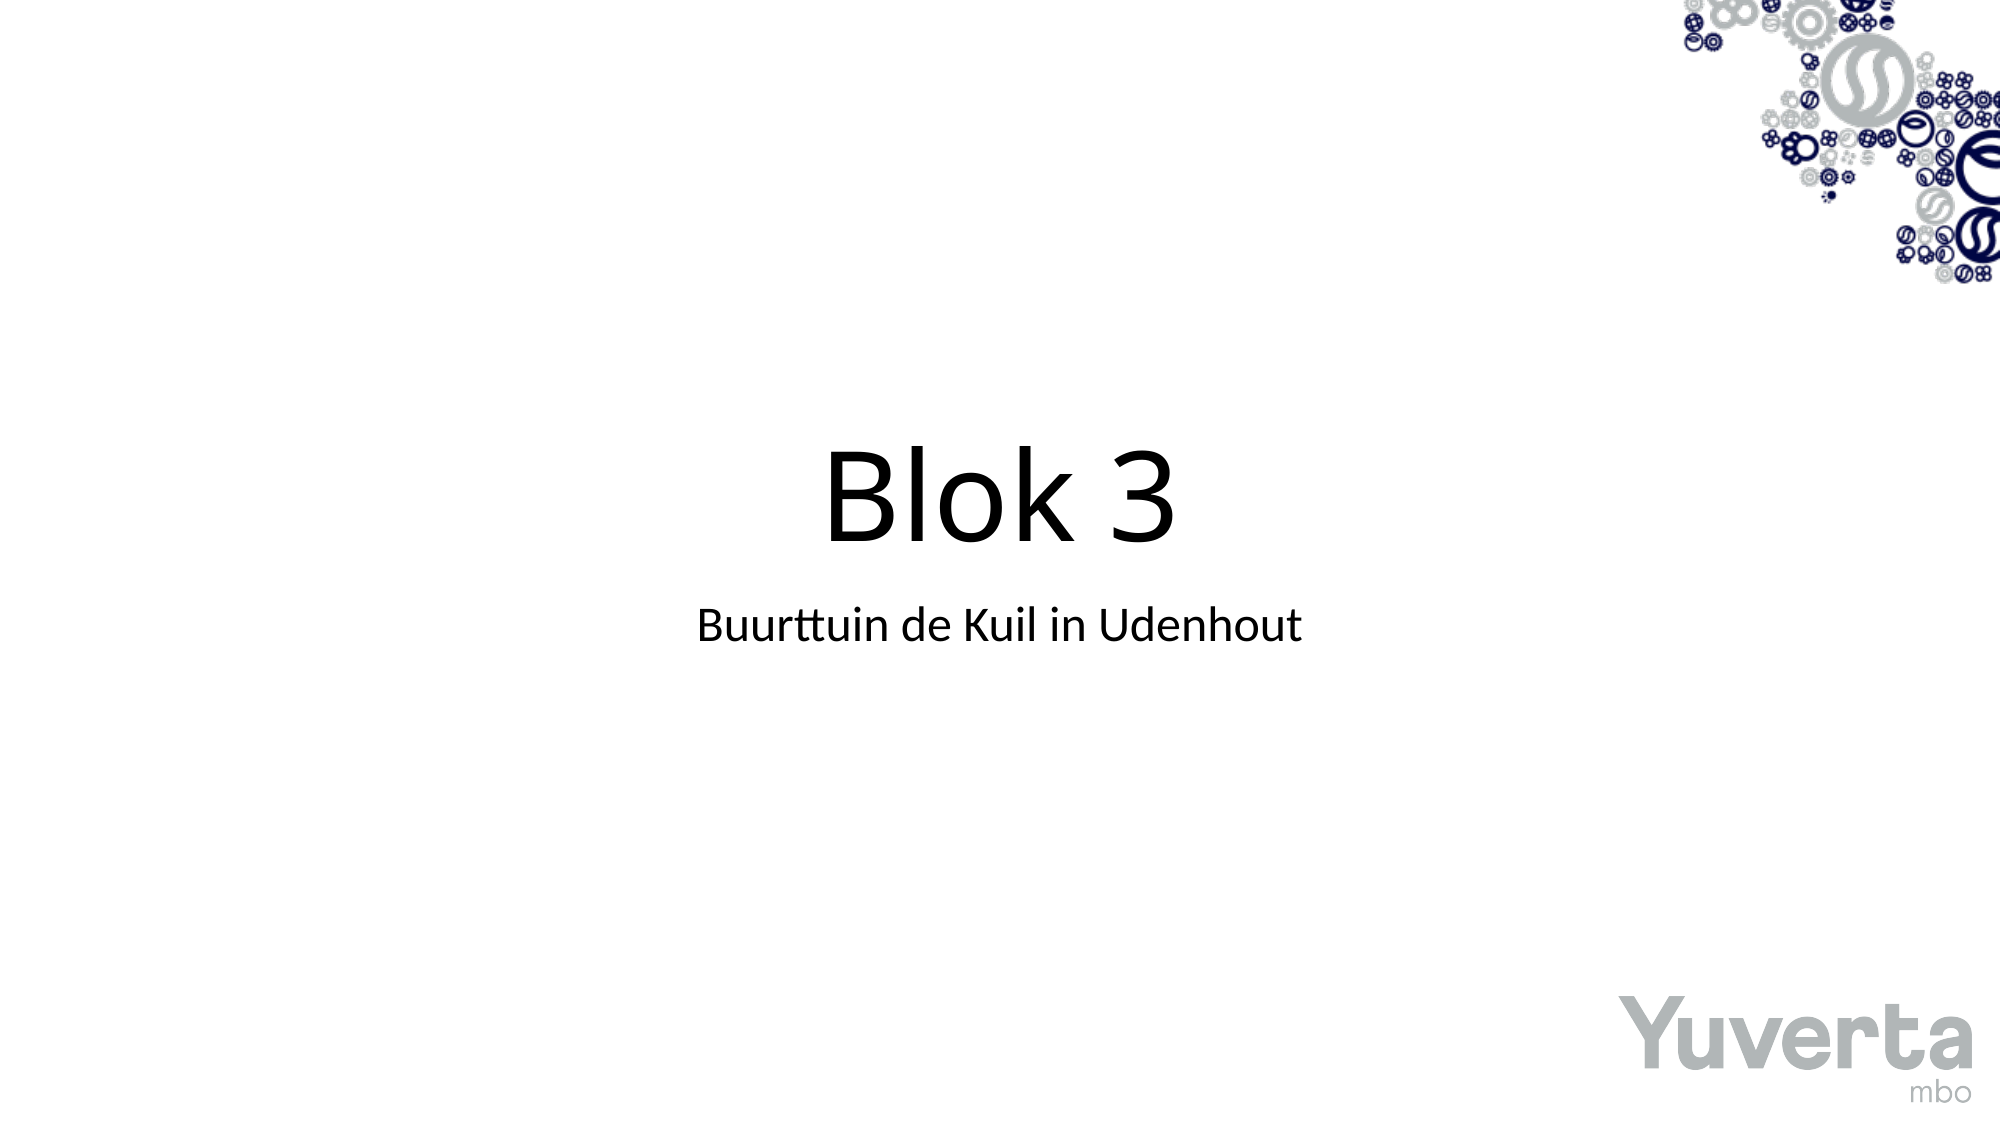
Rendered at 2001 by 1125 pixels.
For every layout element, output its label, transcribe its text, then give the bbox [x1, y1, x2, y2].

title Blok 3 [249, 184, 1750, 576]
subtitle Buurttuin de Kuil in Udenhout [249, 590, 1750, 863]
picture [0, 0, 2000, 1125]
